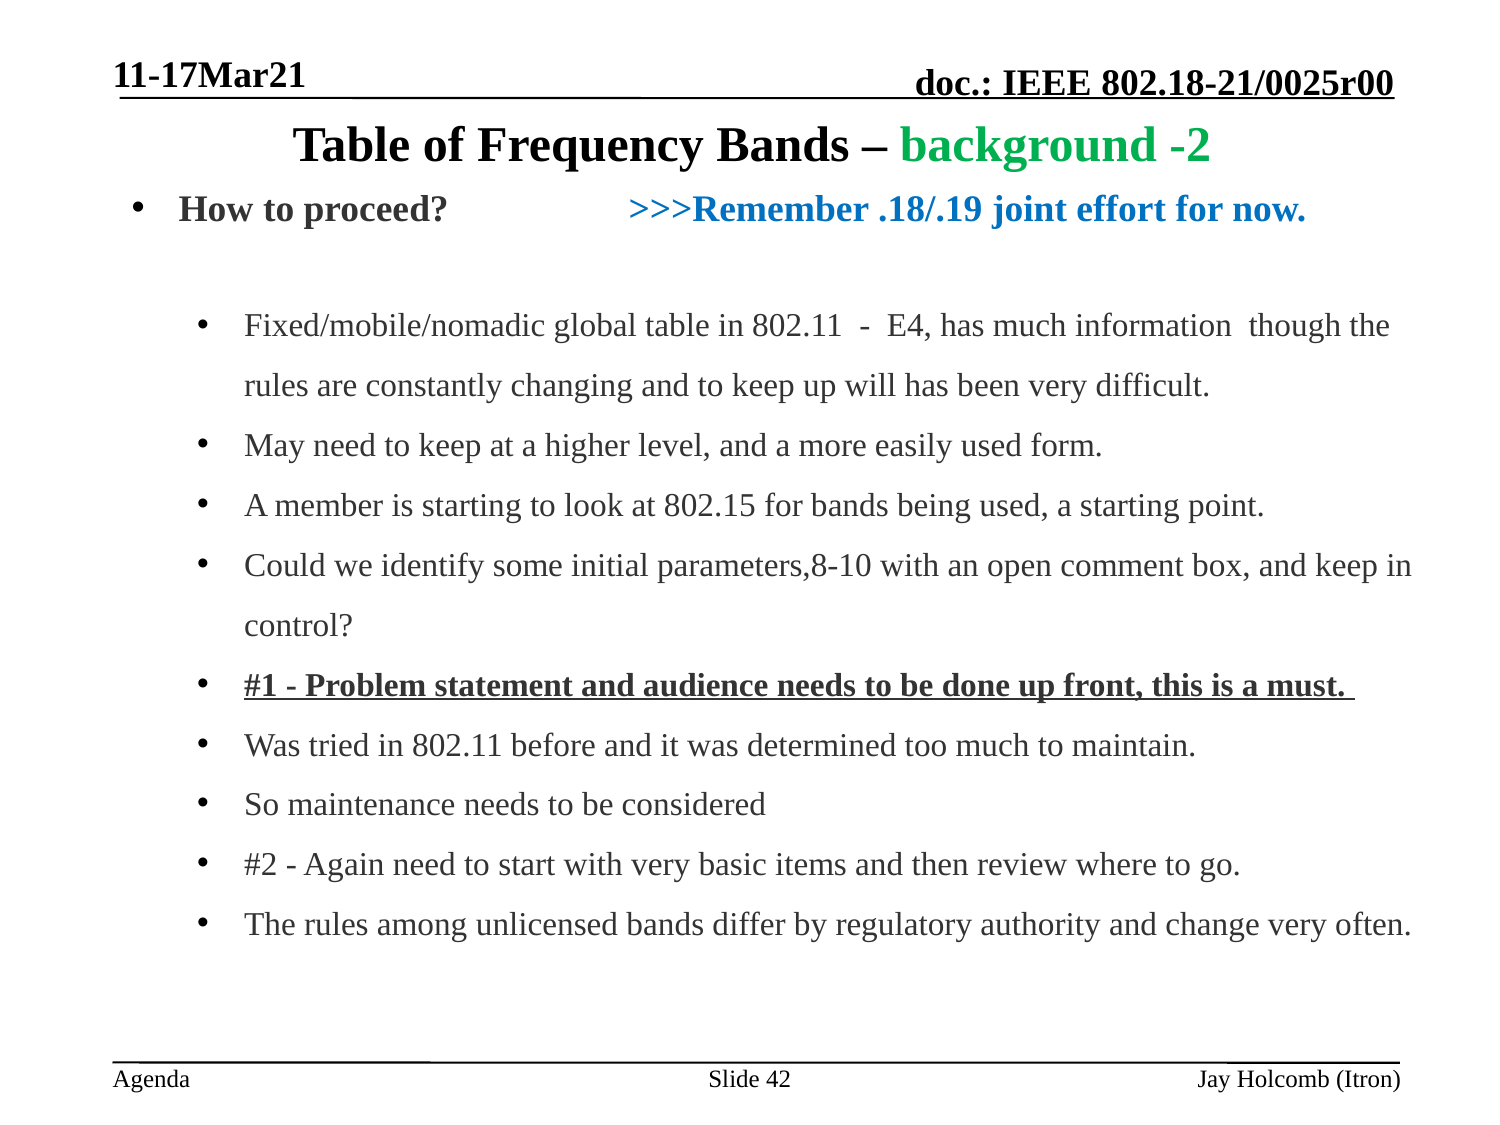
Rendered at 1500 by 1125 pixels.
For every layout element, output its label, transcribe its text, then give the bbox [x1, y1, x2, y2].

footer Jay Holcomb (Itron) [878, 1061, 1402, 1093]
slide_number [112, 49, 488, 95]
slide_number Slide 42 [699, 1061, 800, 1123]
list How to proceed? >>>Remember .18/.19 joint effort for now. Fixed/mobile/nomadic global table in 802.11 - E4, has much information though the rules are constantly changing and to keep up will has been very difficult. May need to keep at a higher level, and a more easily used form. A member is starting to look at 802.15 for bands being used, a starting point. Could we identify some initial parameters,8-10 with an open comment box, and keep in control? #1 - Problem statement and audience needs to be done up front, this is a must. Was tried in 802.11 before and it was determined too much to maintain. So maintenance needs to be considered #2 - Again need to start with very basic items and then review where to go. The rules among unlicensed bands differ by regulatory authority and change very often. [116, 176, 1455, 1076]
title Table of Frequency Bands – background -2 [114, 103, 1390, 180]
